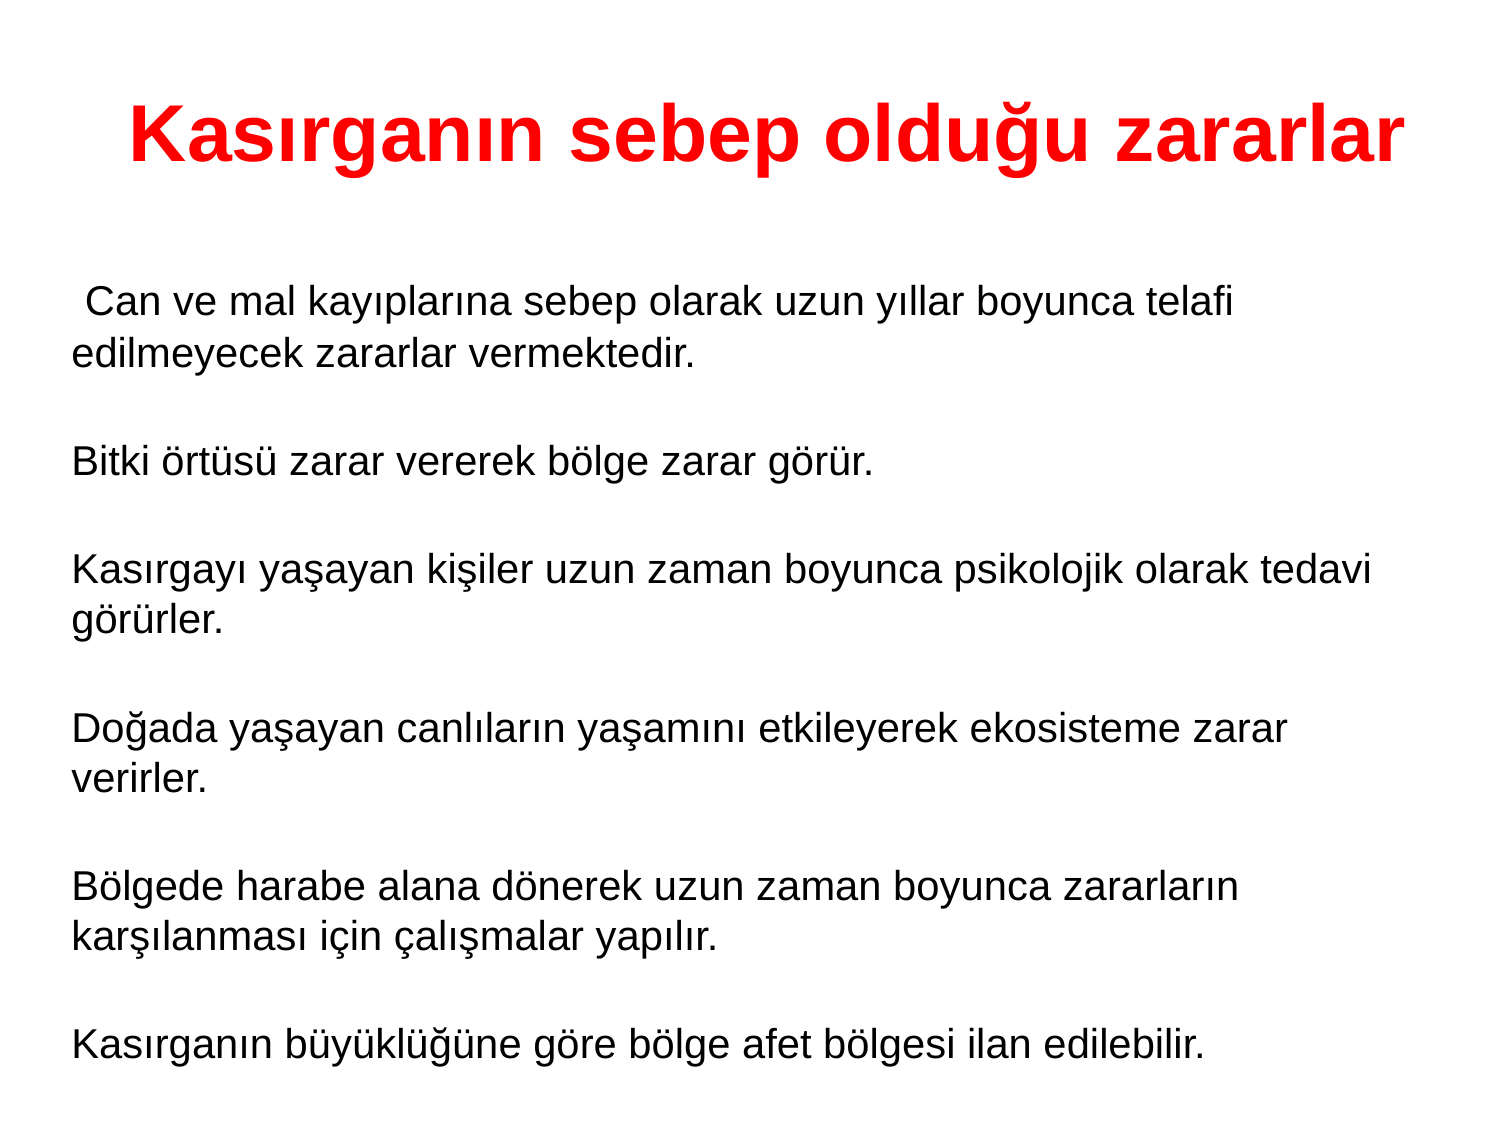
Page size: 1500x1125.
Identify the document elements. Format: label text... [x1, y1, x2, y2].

title Kasırganın sebep olduğu zararlar [93, 35, 1444, 223]
list Can ve mal kayıplarına sebep olarak uzun yıllar boyunca telafi edilmeyecek zararlar vermektedir. Bitki örtüsü zarar vererek bölge zarar görür. Kasırgayı yaşayan kişiler uzun zaman boyunca psikolojik olarak tedavi görürler. Doğada yaşayan canlıların yaşamını etkileyerek ekosisteme zarar verirler. Bölgede harabe alana dönerek uzun zaman boyunca zararların karşılanması için çalışmalar yapılır. Kasırganın büyüklüğüne göre bölge afet bölgesi ilan edilebilir. [0, 257, 1402, 1125]
